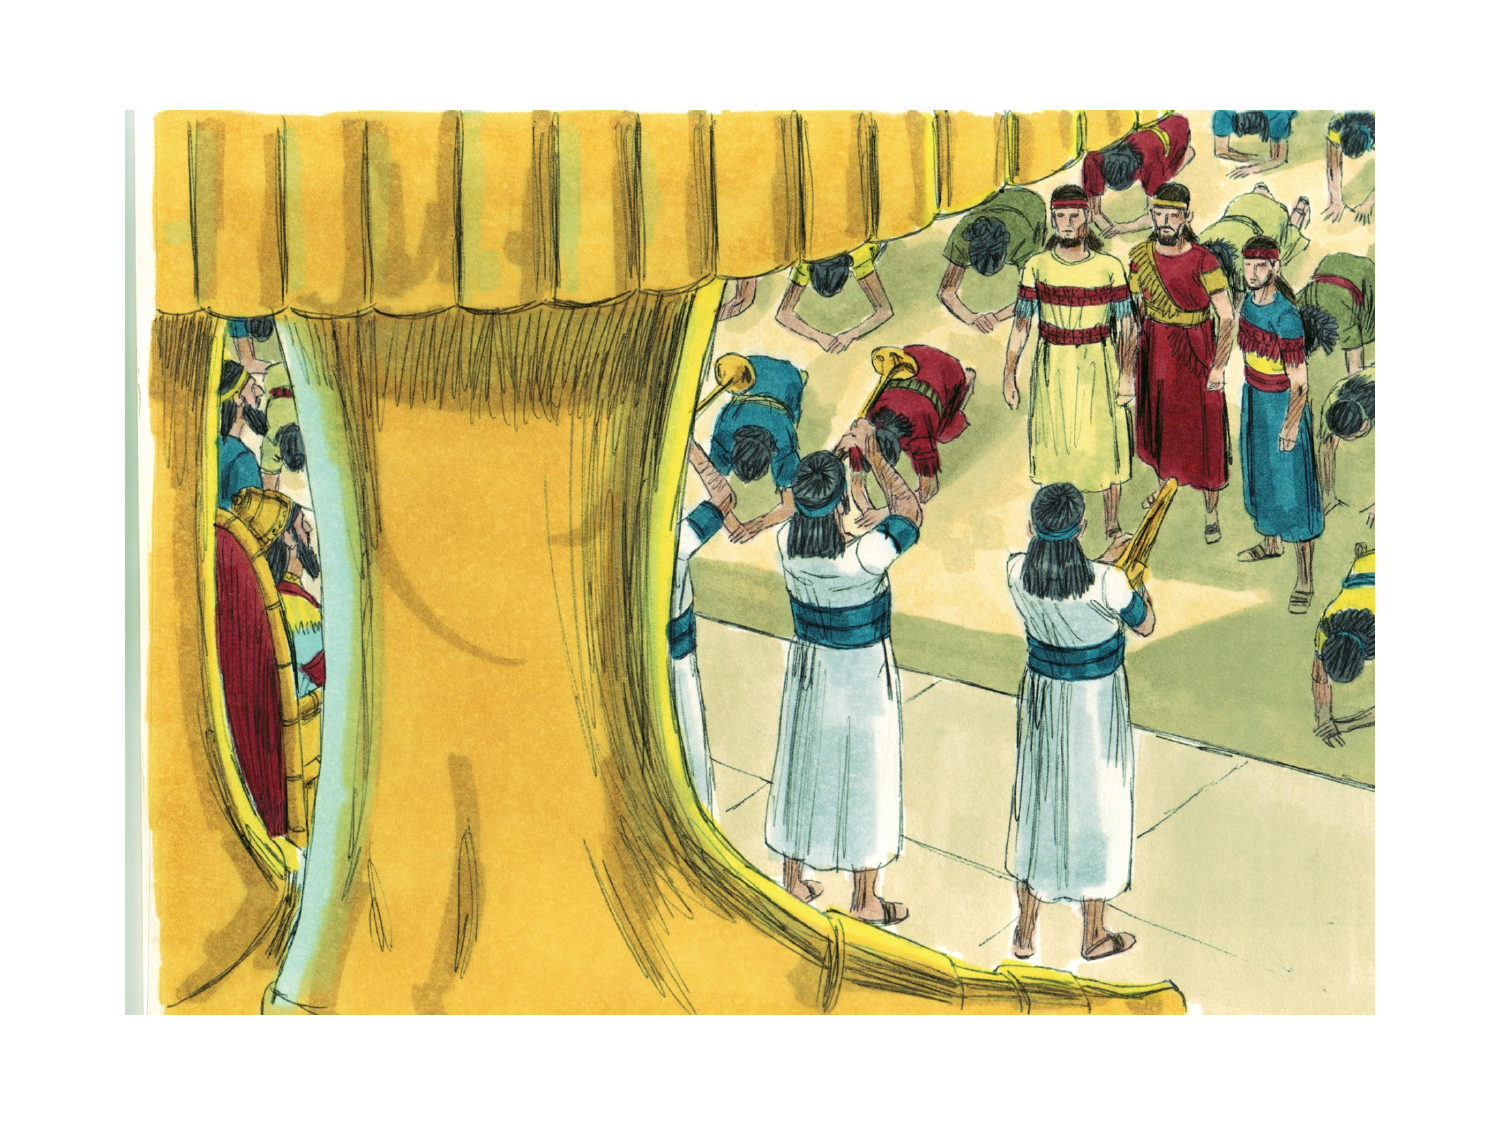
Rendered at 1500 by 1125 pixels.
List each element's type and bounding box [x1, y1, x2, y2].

picture [124, 110, 1376, 1015]
